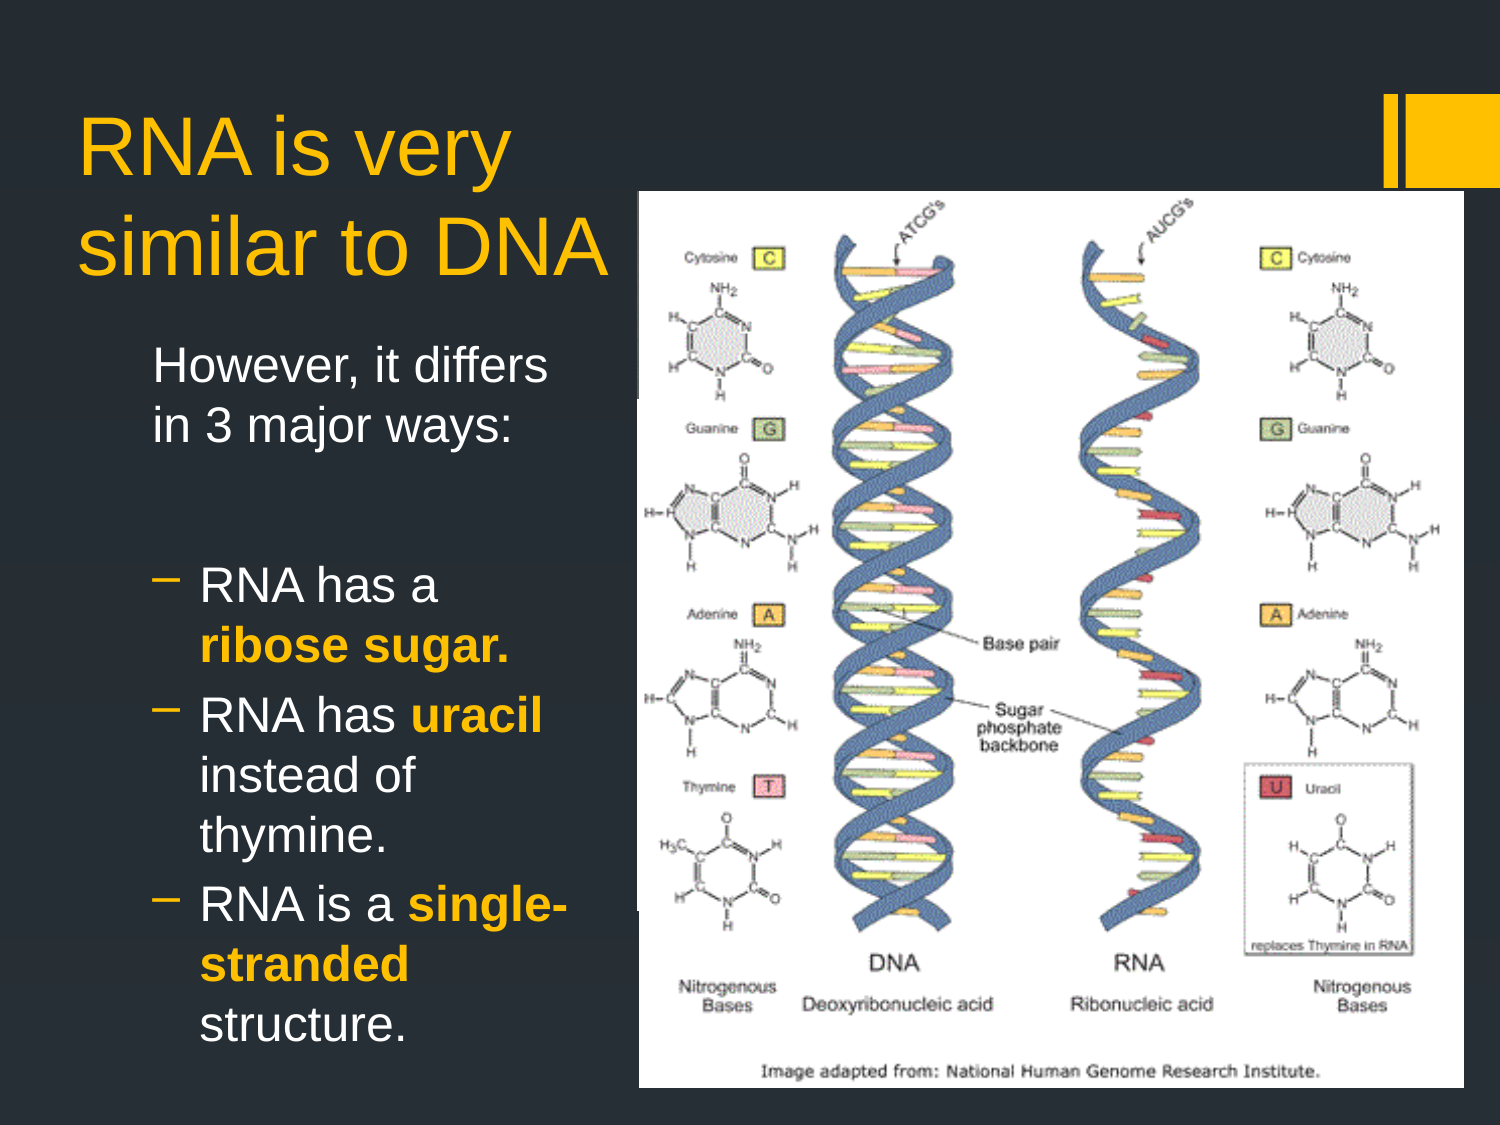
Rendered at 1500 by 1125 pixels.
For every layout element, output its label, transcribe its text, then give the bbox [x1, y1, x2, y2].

picture [637, 191, 1464, 1088]
list However, it differs in 3 major ways: RNA has a ribose sugar. RNA has uracil instead of thymine. RNA is a single-stranded structure. [62, 324, 600, 1075]
title RNA is very similar to DNA [62, 37, 638, 300]
